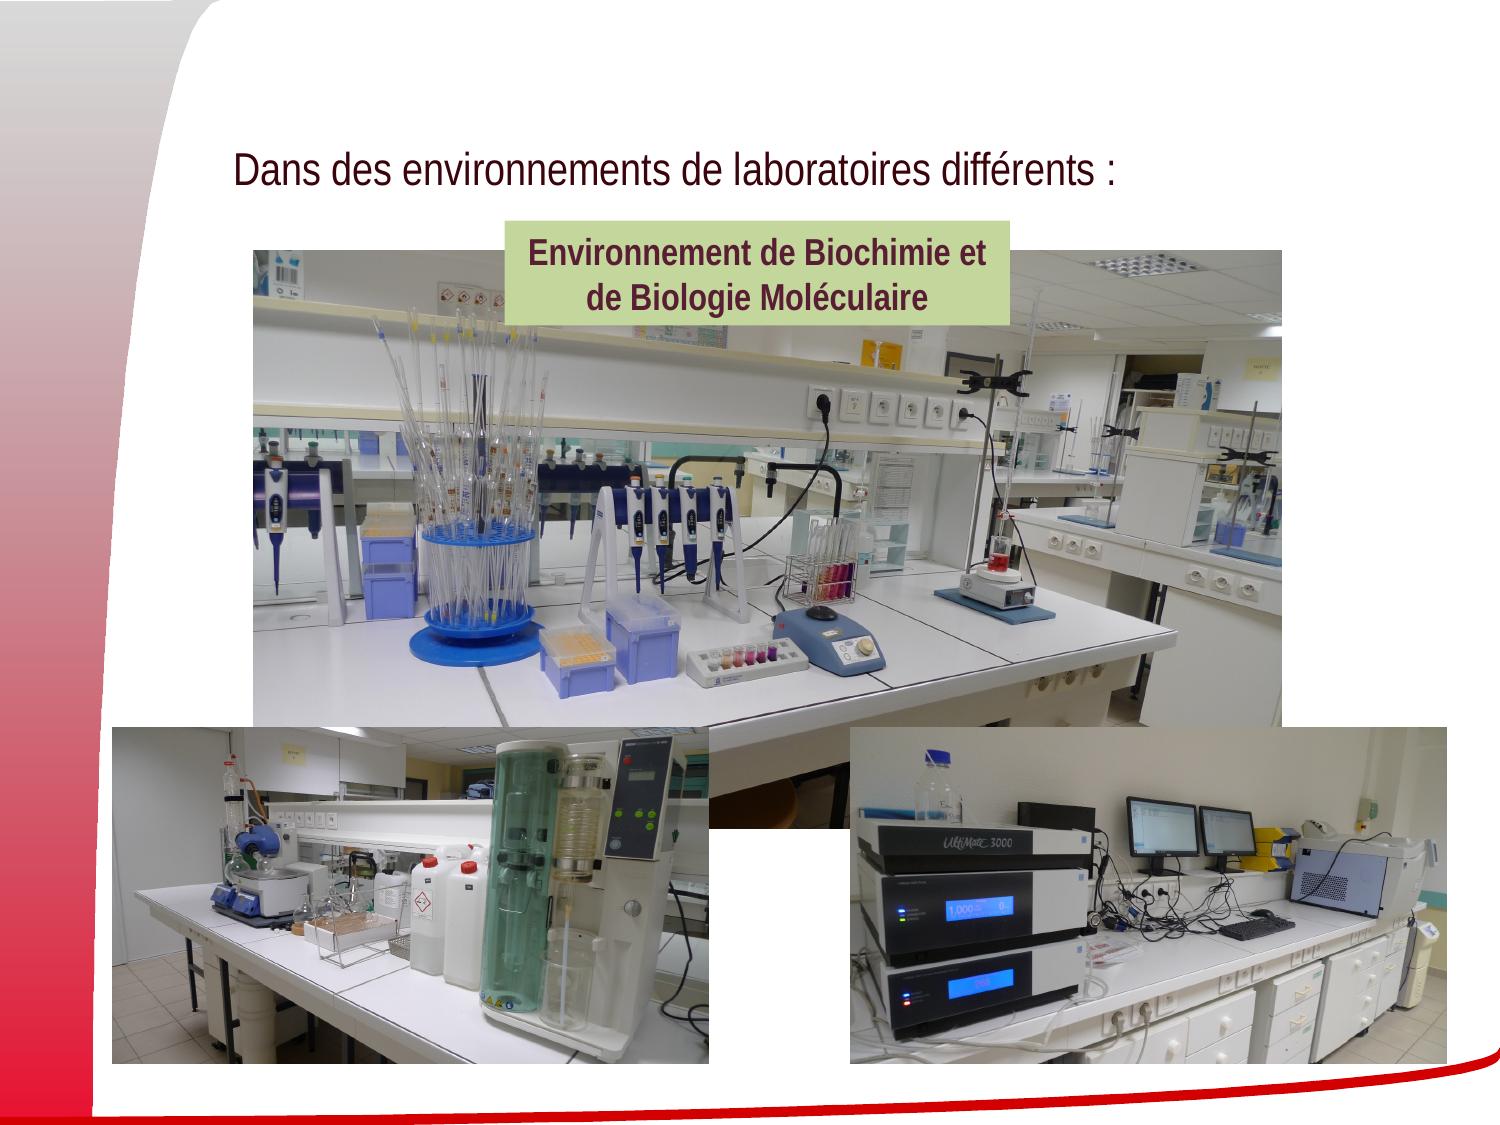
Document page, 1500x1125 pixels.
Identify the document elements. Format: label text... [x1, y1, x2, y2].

picture [111, 249, 1447, 1064]
text_box Dans des environnements de laboratoires différents : [218, 130, 1415, 259]
text_box Environnement de Biochimie et de Biologie Moléculaire [504, 220, 1010, 248]
